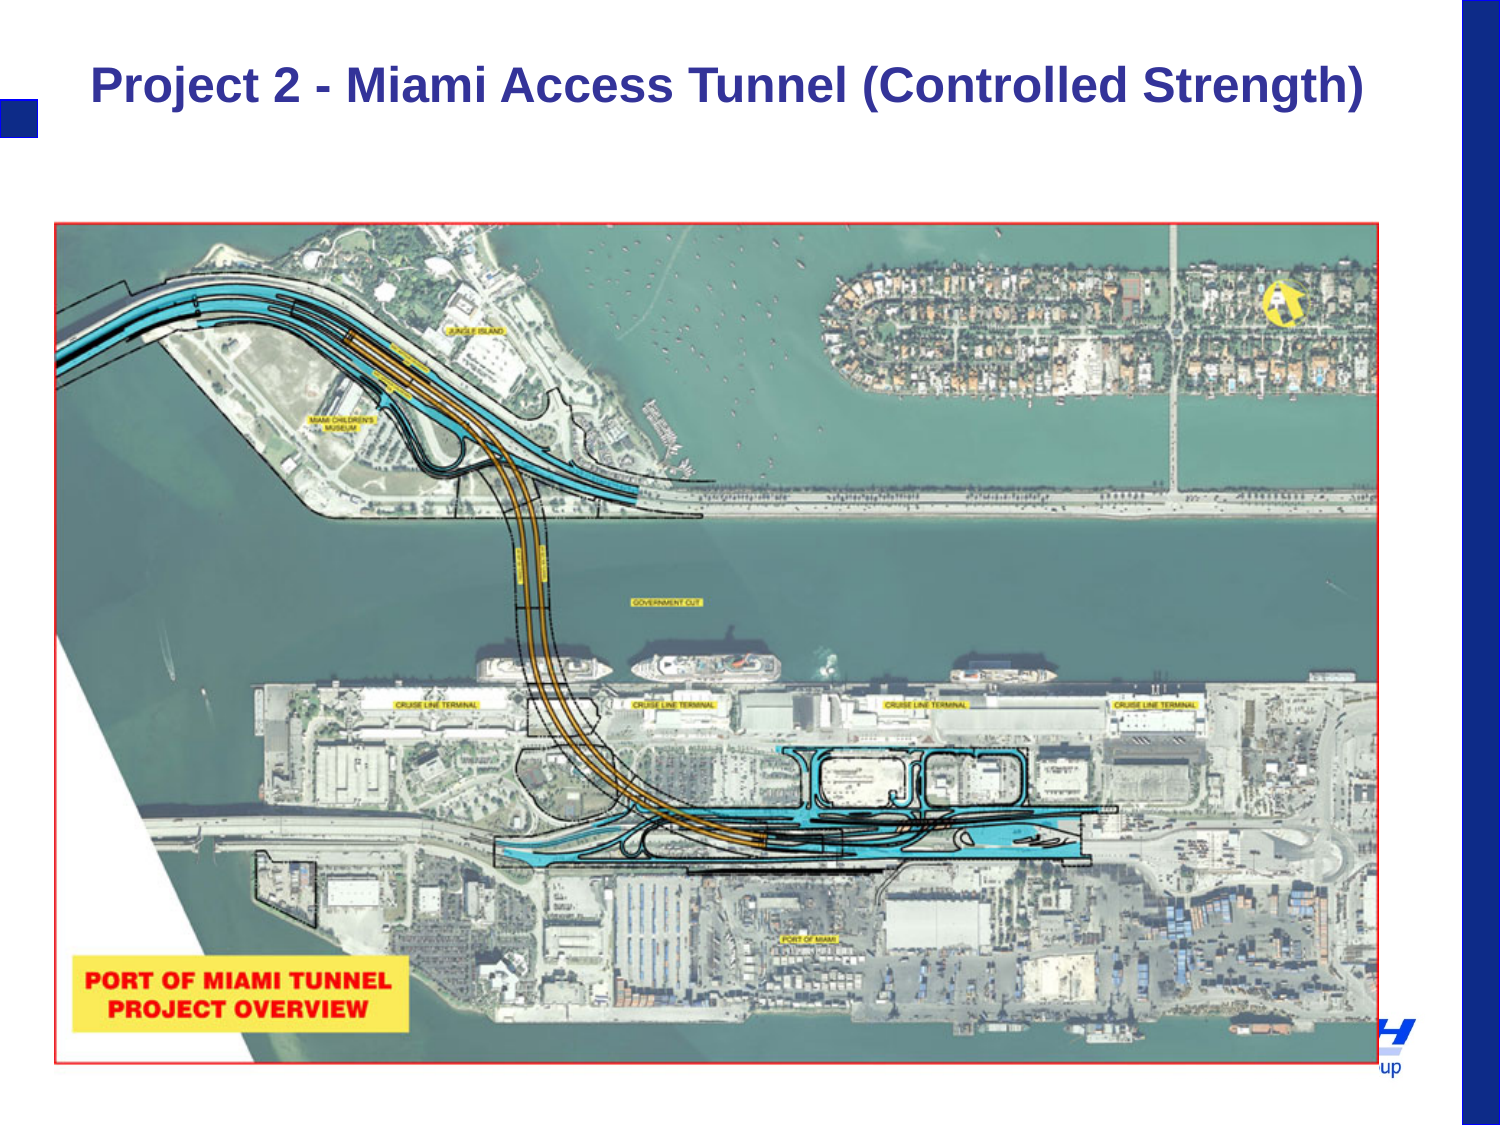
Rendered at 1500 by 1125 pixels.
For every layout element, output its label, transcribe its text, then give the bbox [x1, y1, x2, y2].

title Project 2 - Miami Access Tunnel (Controlled Strength) [75, 45, 1425, 150]
picture [54, 209, 1444, 1106]
